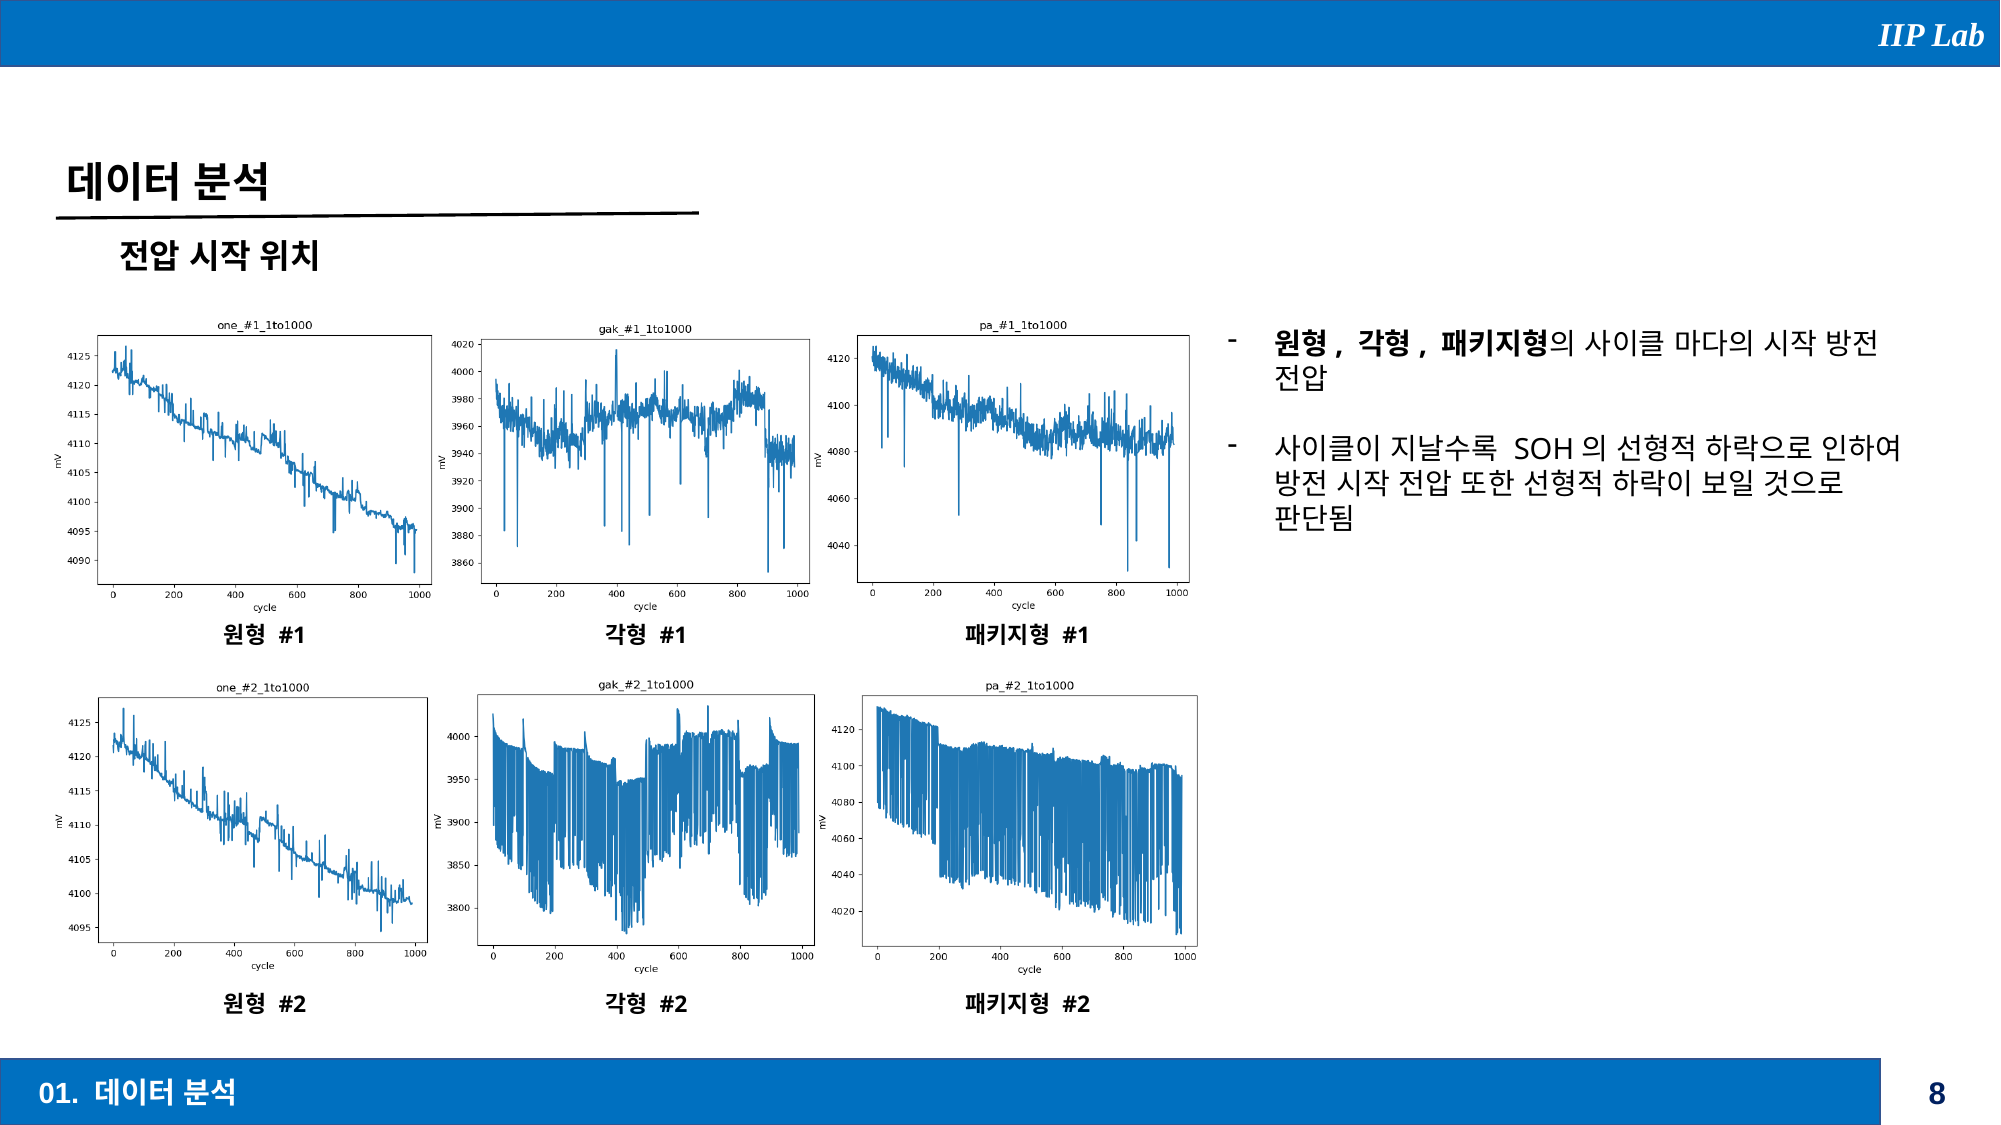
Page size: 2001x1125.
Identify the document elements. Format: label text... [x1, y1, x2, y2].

text_box 01. 데이터 분석 [23, 1066, 253, 1117]
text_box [52, 318, 1200, 1025]
text_box 전압 시작 위치 [104, 228, 336, 283]
text_box 데이터 분석 [52, 148, 1346, 214]
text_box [55, 213, 706, 219]
text_box [0, 1058, 1881, 1125]
text_box IIP Lab [0, 0, 2000, 67]
text_box 원형, 각형, 패키지형의 사이클 마다의 시작 방전 전압 사이클이 지날수록 SOH의 선형적 하락으로 인하여 방전 시작 전압 또한 선형적 하락이 보일 것으로 판단됨 [1212, 318, 1948, 543]
